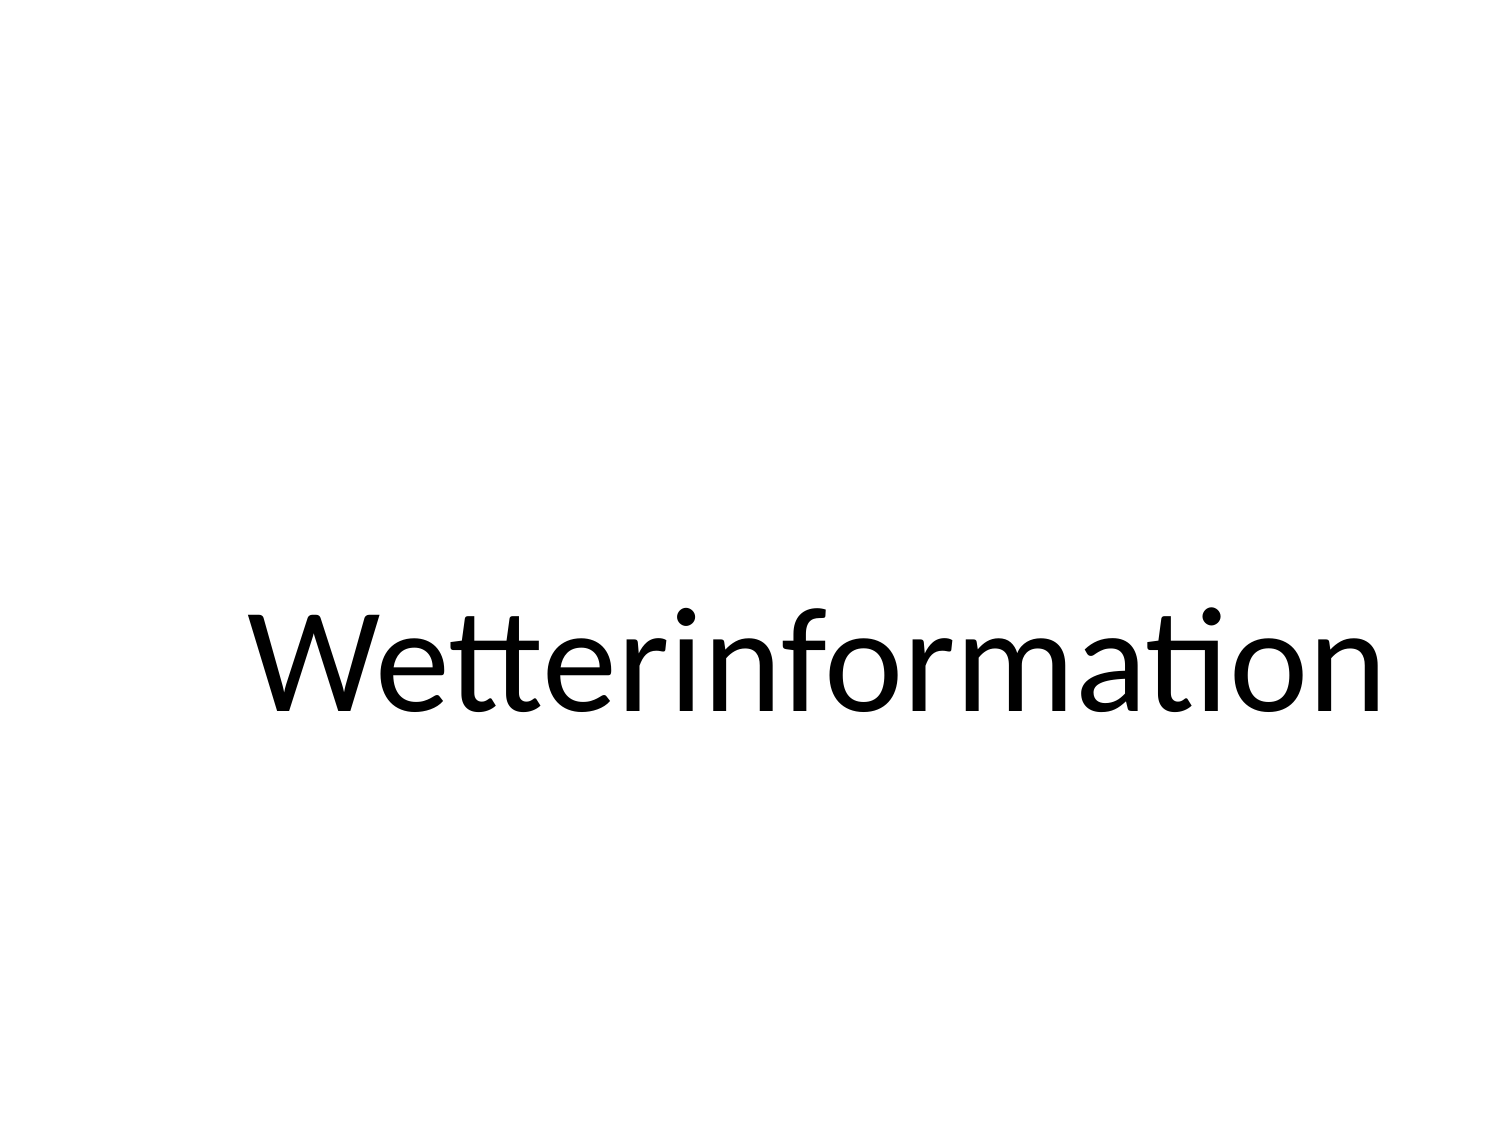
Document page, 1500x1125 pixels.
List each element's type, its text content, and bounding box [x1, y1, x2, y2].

text_box Wetterinformation [232, 553, 1402, 749]
